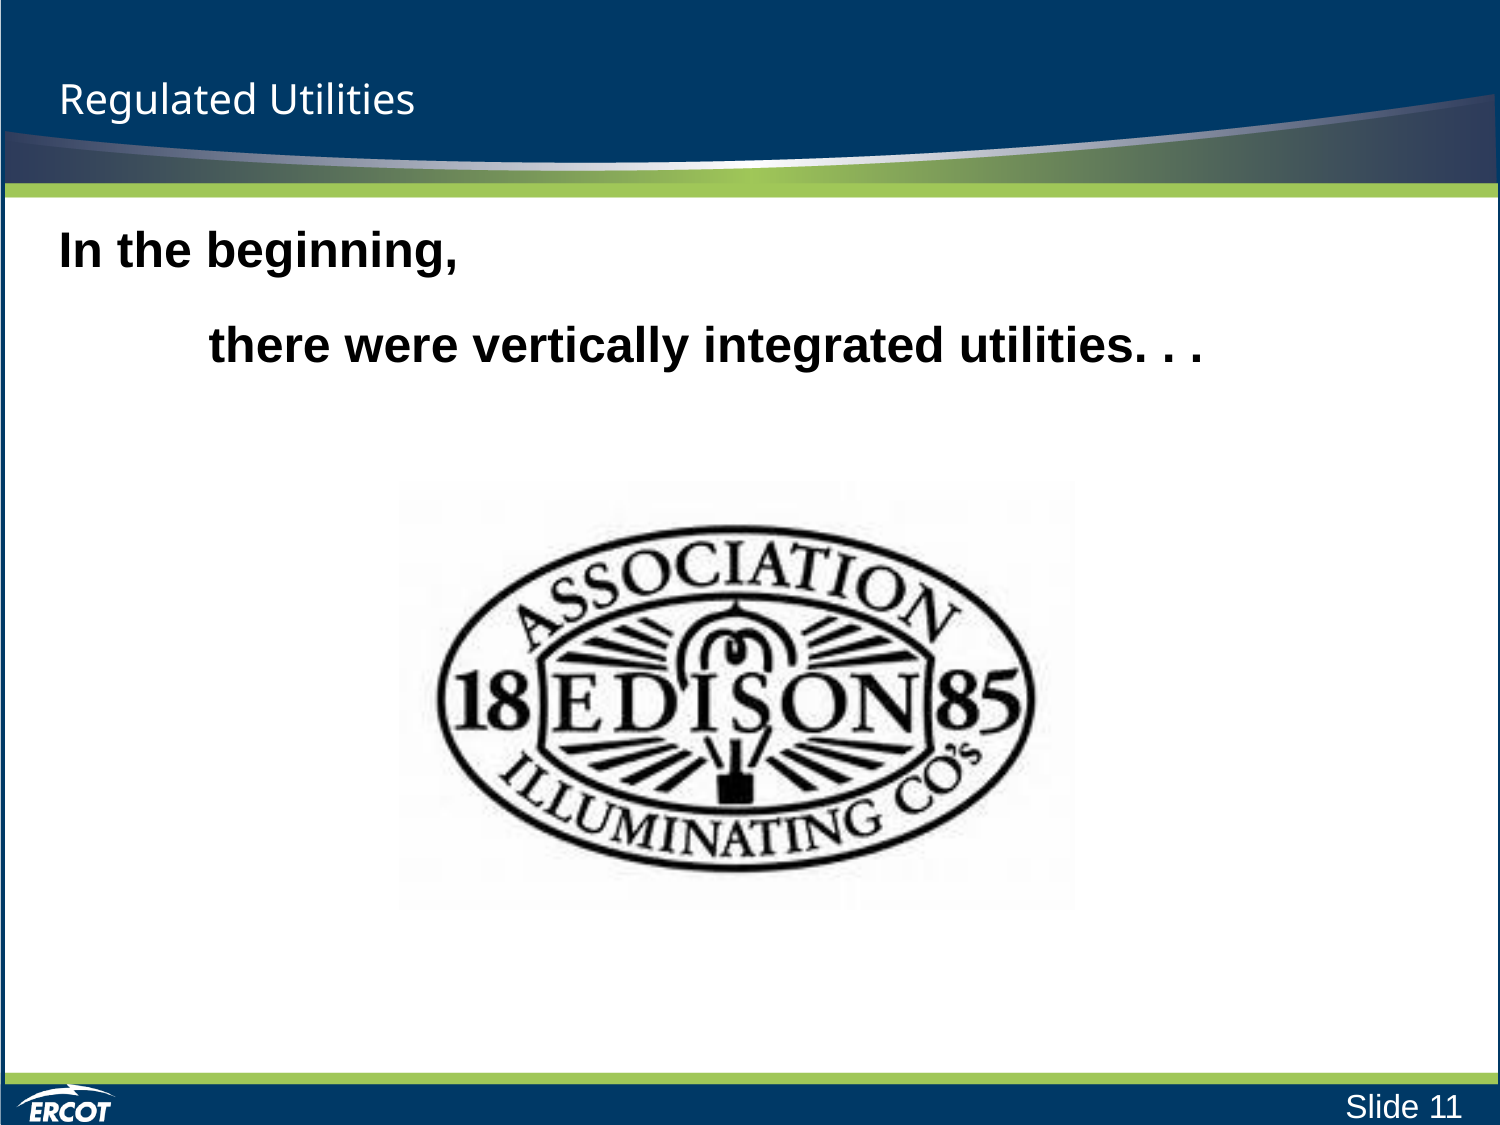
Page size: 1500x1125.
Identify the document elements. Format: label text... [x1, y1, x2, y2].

title Regulated Utilities [43, 52, 1463, 143]
picture [0, 0, 1500, 1125]
list In the beginning, there were vertically integrated utilities. . . [43, 209, 1469, 991]
